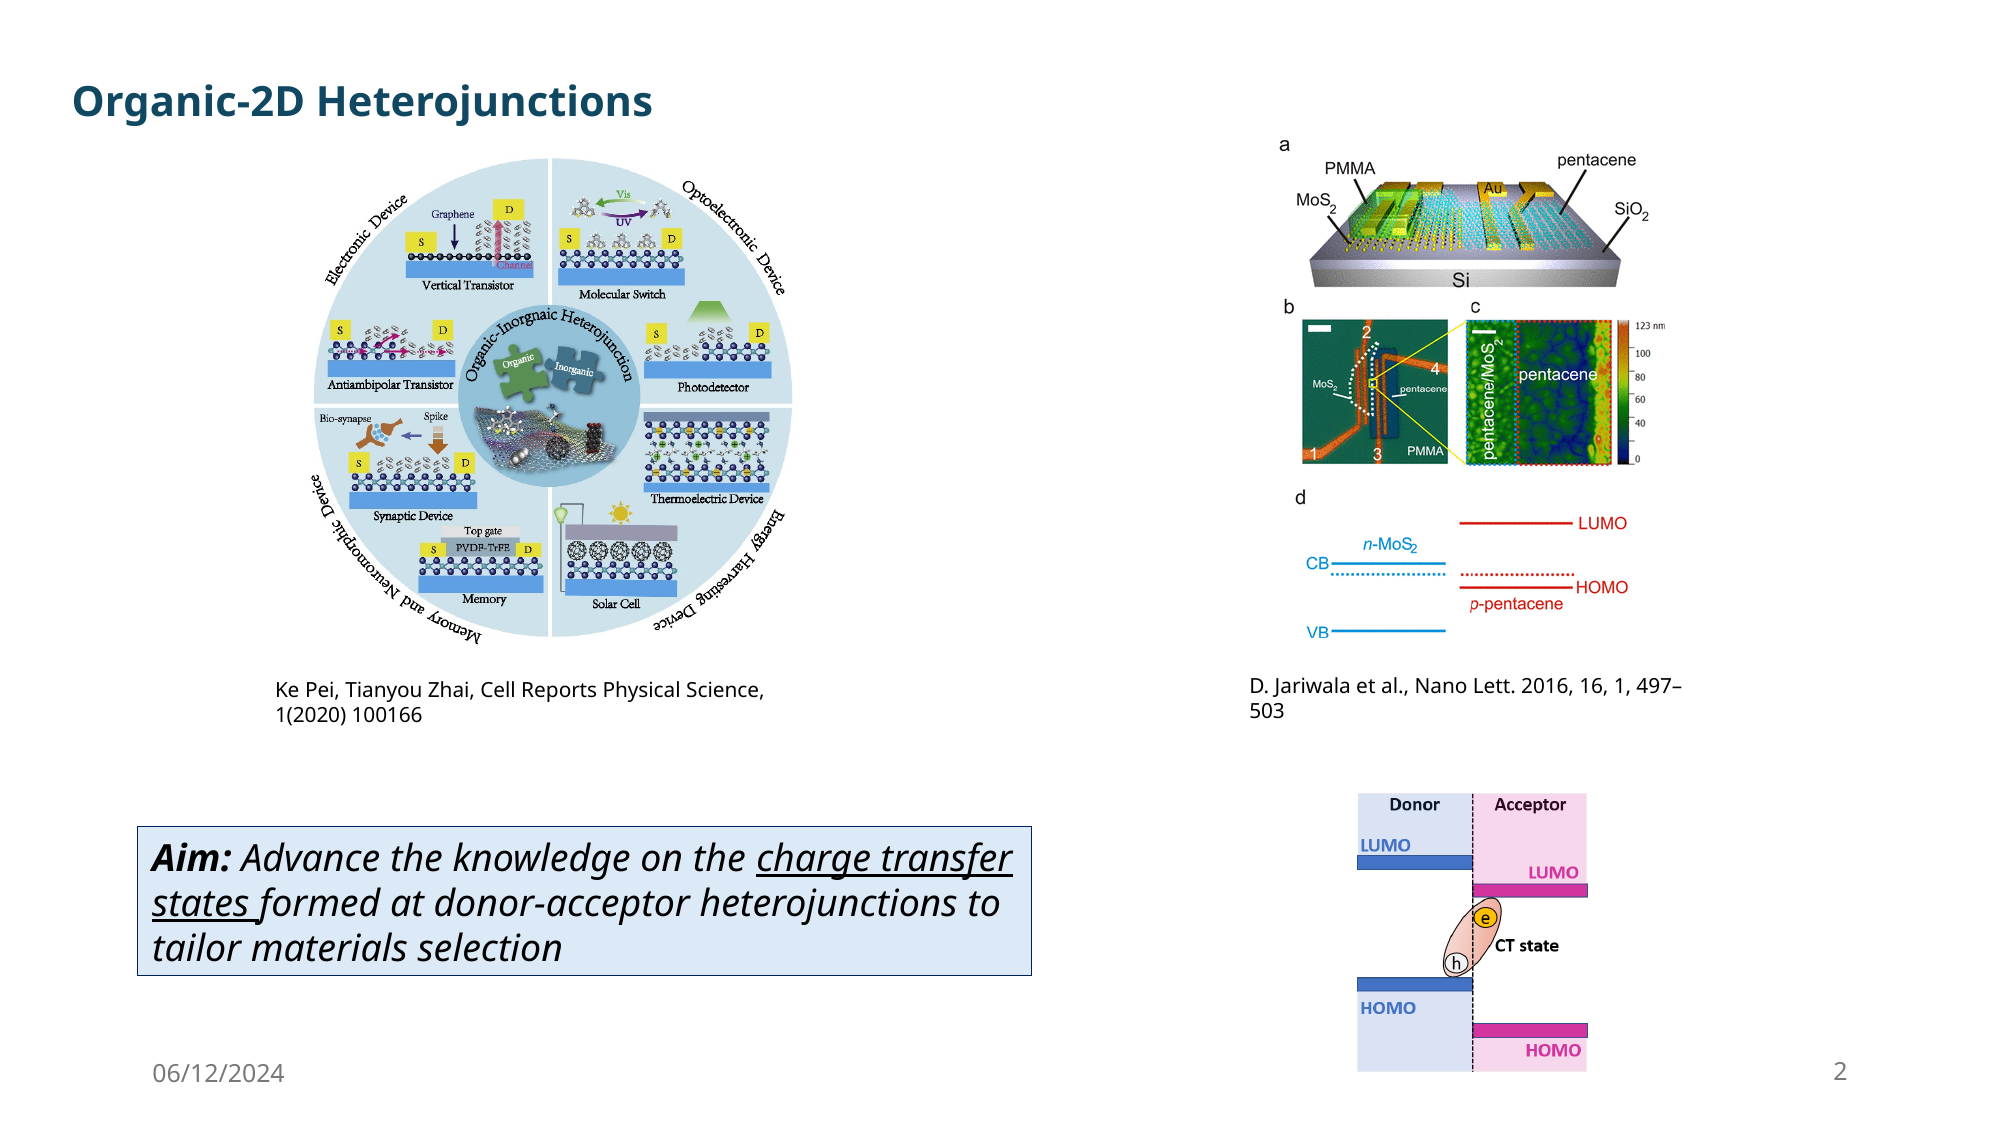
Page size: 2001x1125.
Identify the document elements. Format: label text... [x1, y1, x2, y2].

text_box Aim: Advance the knowledge on the charge transfer states formed at donor-acceptor heterojunctions to tailor materials selection [137, 826, 1032, 976]
picture [1278, 139, 1666, 639]
text_box D. Jariwala et al., Nano Lett. 2016, 16, 1, 497–503 [1234, 665, 1710, 731]
picture [1348, 786, 1593, 1074]
text_box Ke Pei, Tianyou Zhai, Cell Reports Physical Science, 1(2020) 100166 [260, 668, 844, 734]
slide_number 2 [1412, 1042, 1863, 1103]
text_box Organic-2D Heterojunctions [56, 67, 669, 133]
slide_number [137, 1042, 588, 1103]
picture [309, 156, 794, 646]
